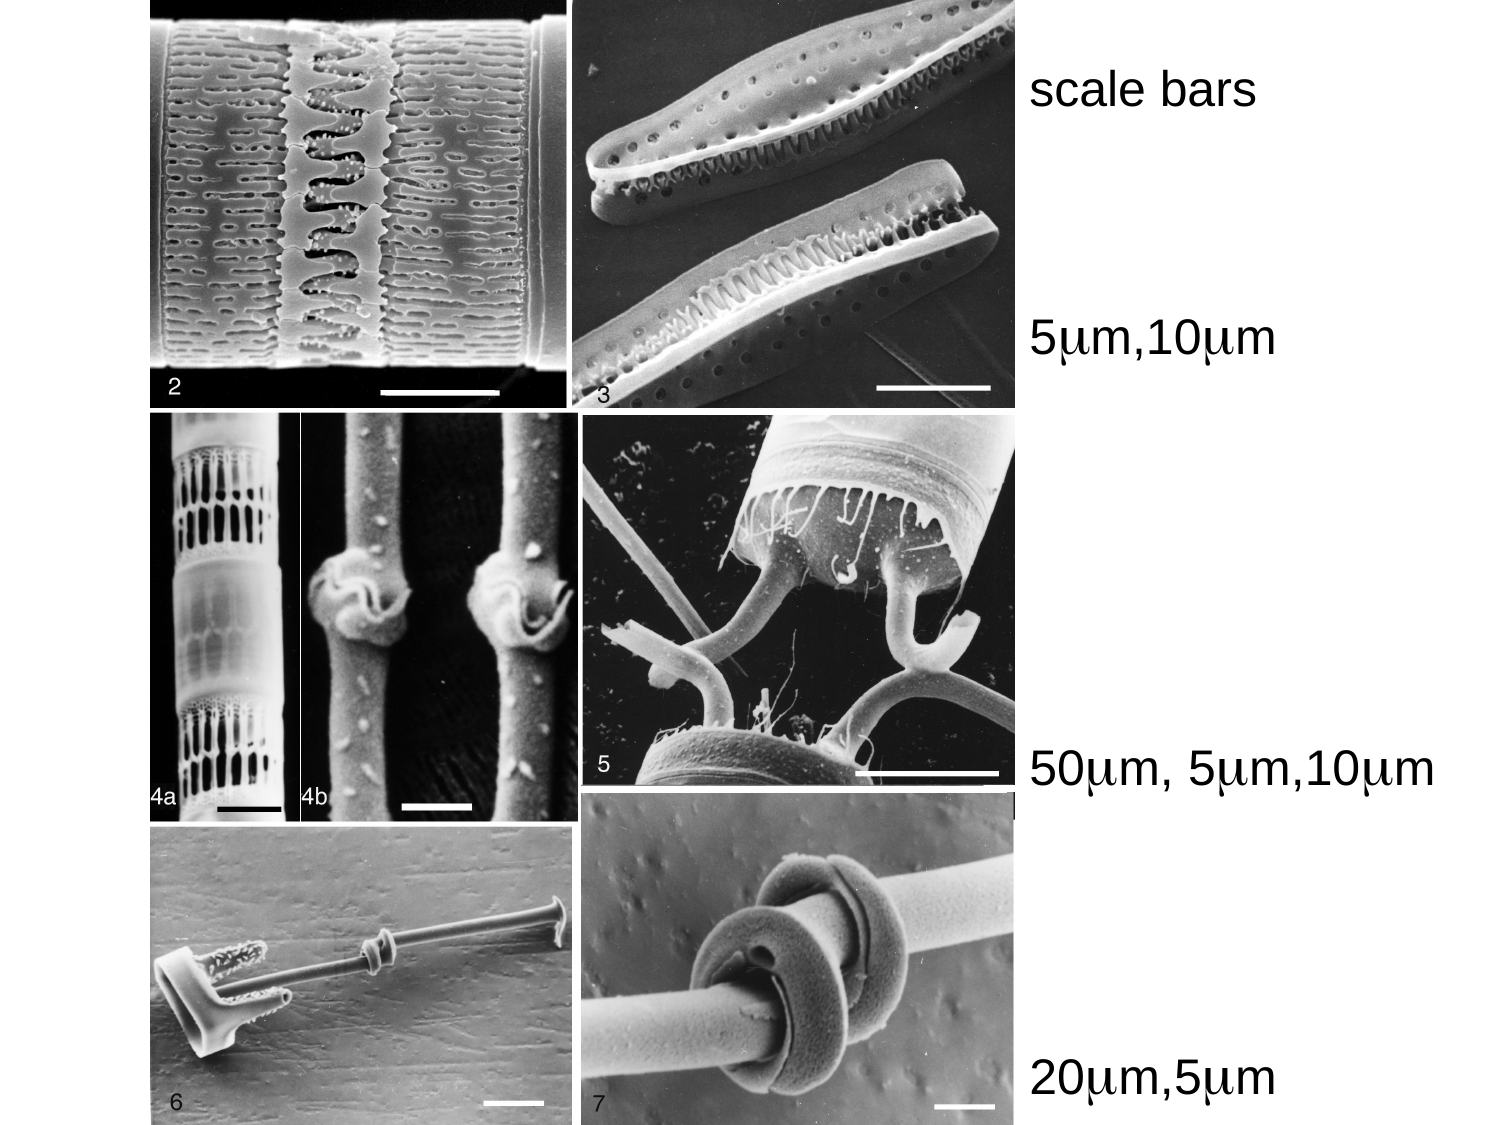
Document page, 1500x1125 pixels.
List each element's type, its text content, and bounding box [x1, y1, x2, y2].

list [150, 0, 1015, 1125]
text_box scale bars 5mm,10mm 50mm, 5mm,10mm 20mm,5mm [1015, 49, 1500, 1114]
